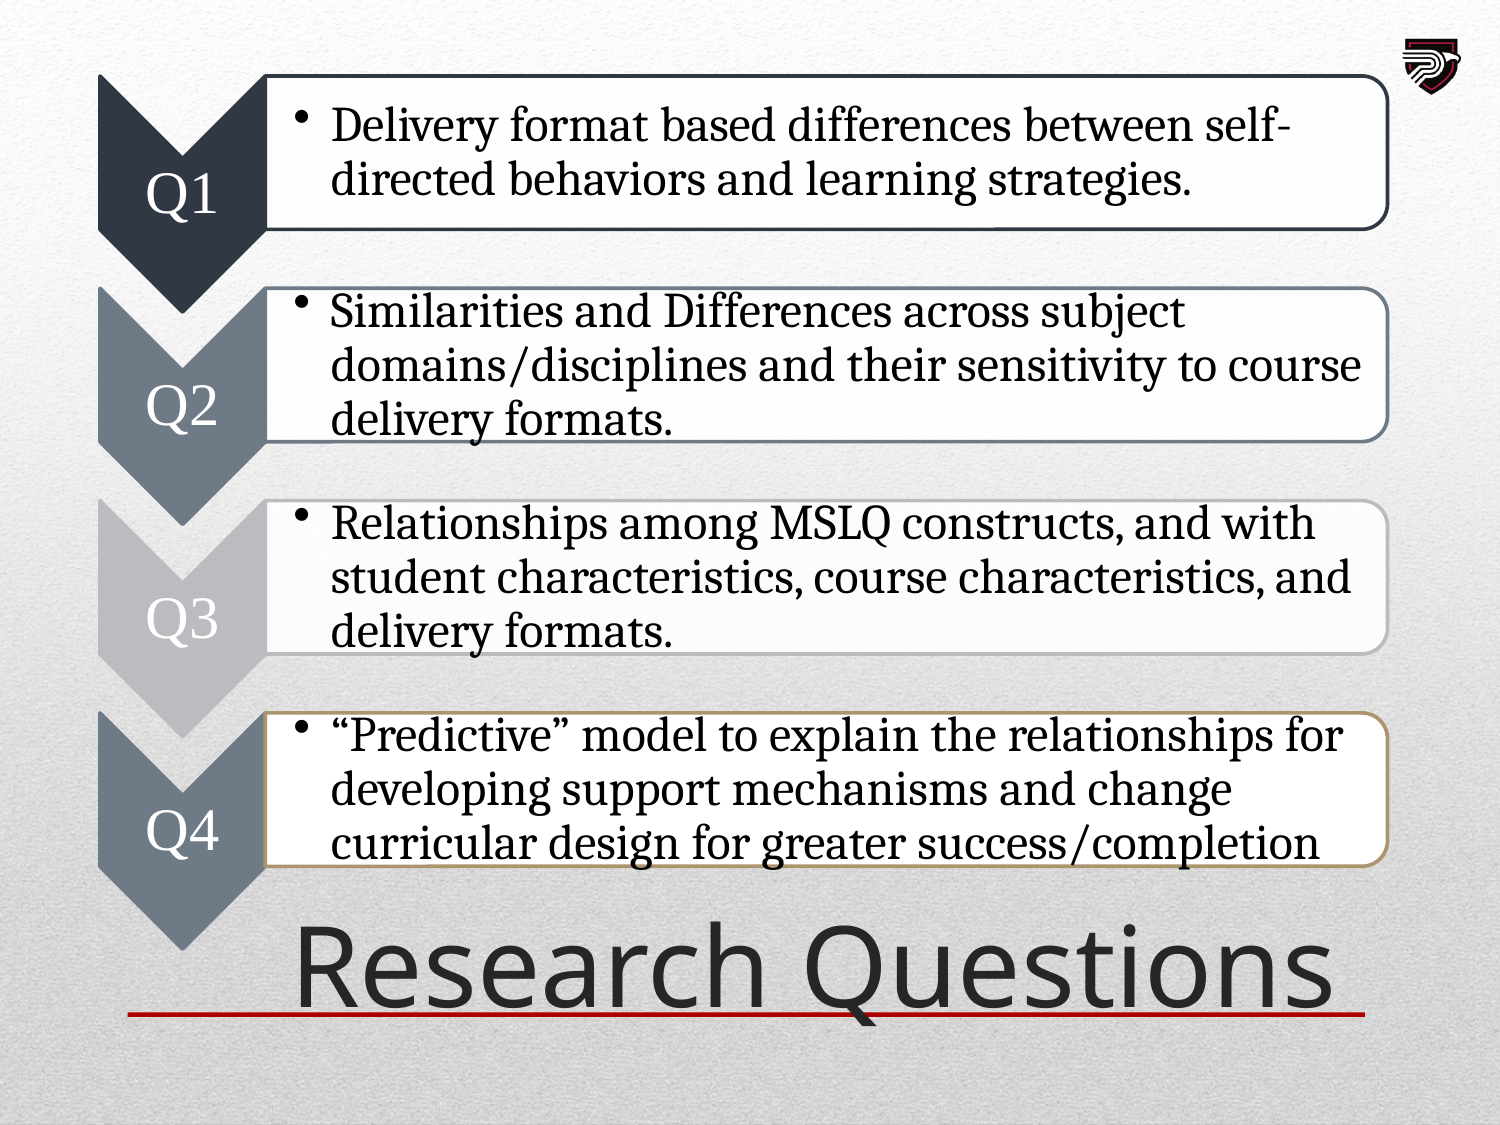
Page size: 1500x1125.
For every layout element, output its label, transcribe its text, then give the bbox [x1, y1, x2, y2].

picture [1400, 37, 1462, 96]
title Research Questions [275, 960, 1388, 1038]
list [99, 74, 1389, 951]
